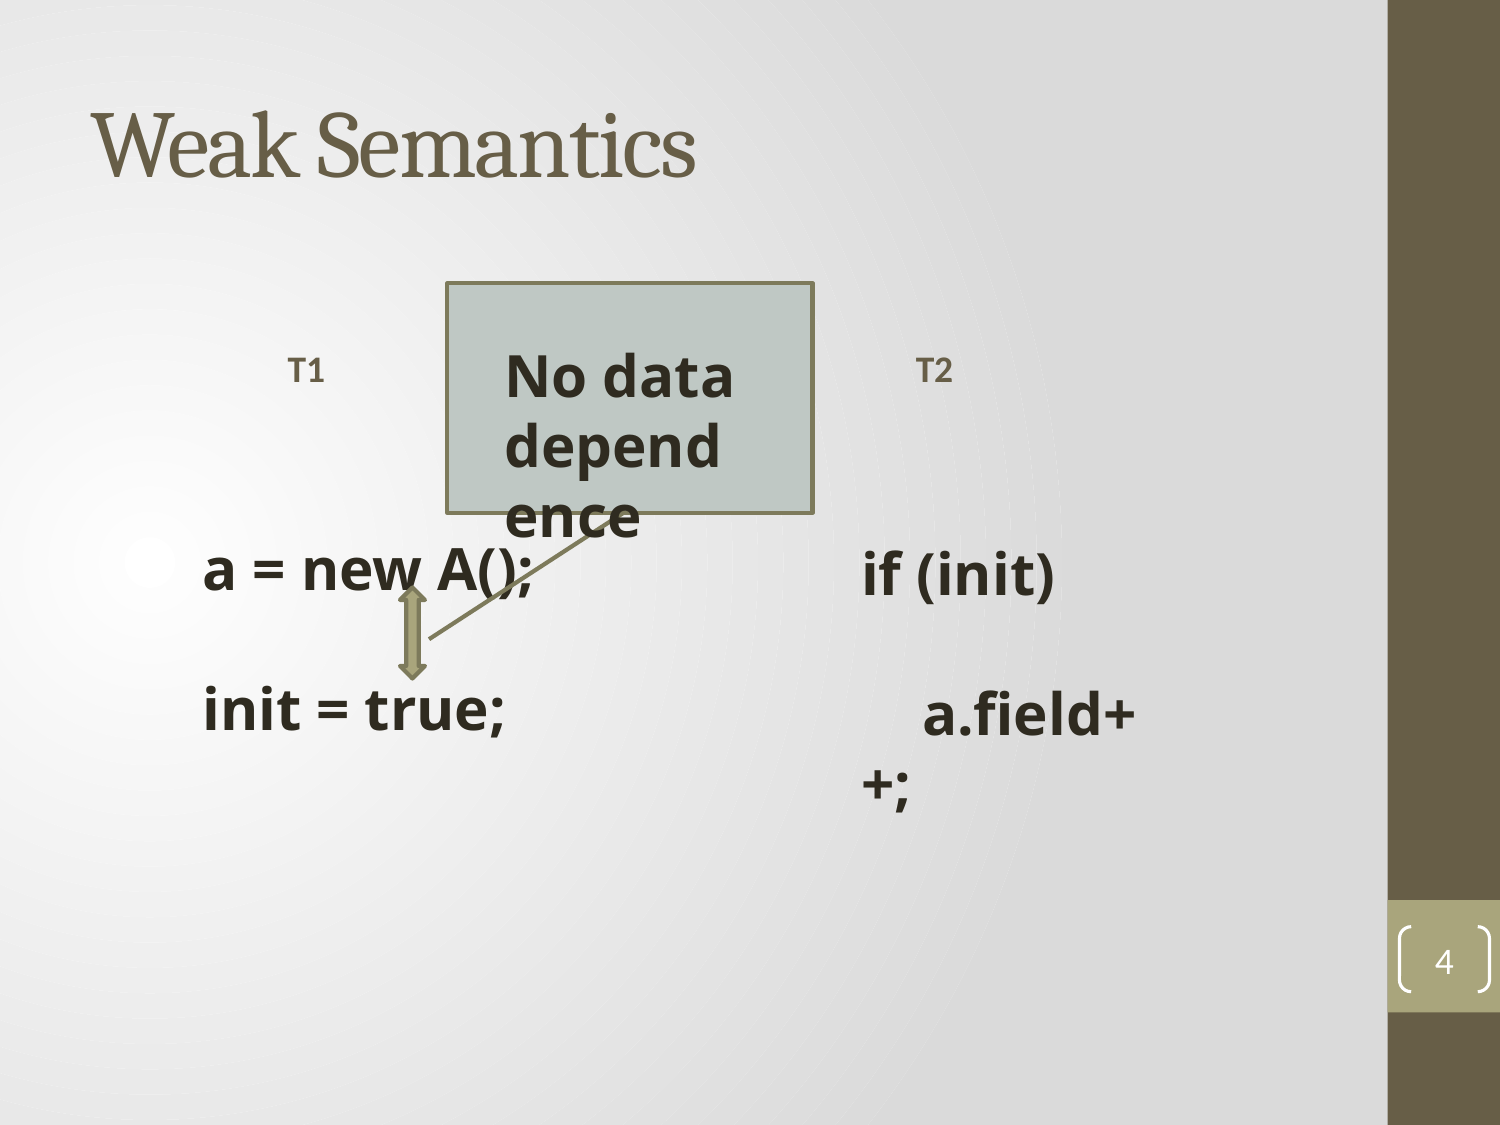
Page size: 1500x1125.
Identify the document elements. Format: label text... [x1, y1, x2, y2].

text_box T1 [162, 337, 445, 398]
text_box No data dependence [489, 332, 771, 557]
text_box T2 [892, 337, 1206, 398]
text_box [398, 585, 427, 681]
title Weak Semantics [75, 45, 1325, 233]
text_box a = new A(); init = true; [187, 524, 550, 820]
slide_number 4 [1397, 925, 1492, 994]
text_box if (init) a.field++; [846, 529, 1172, 895]
text_box [445, 281, 815, 515]
text_box [427, 557, 560, 641]
